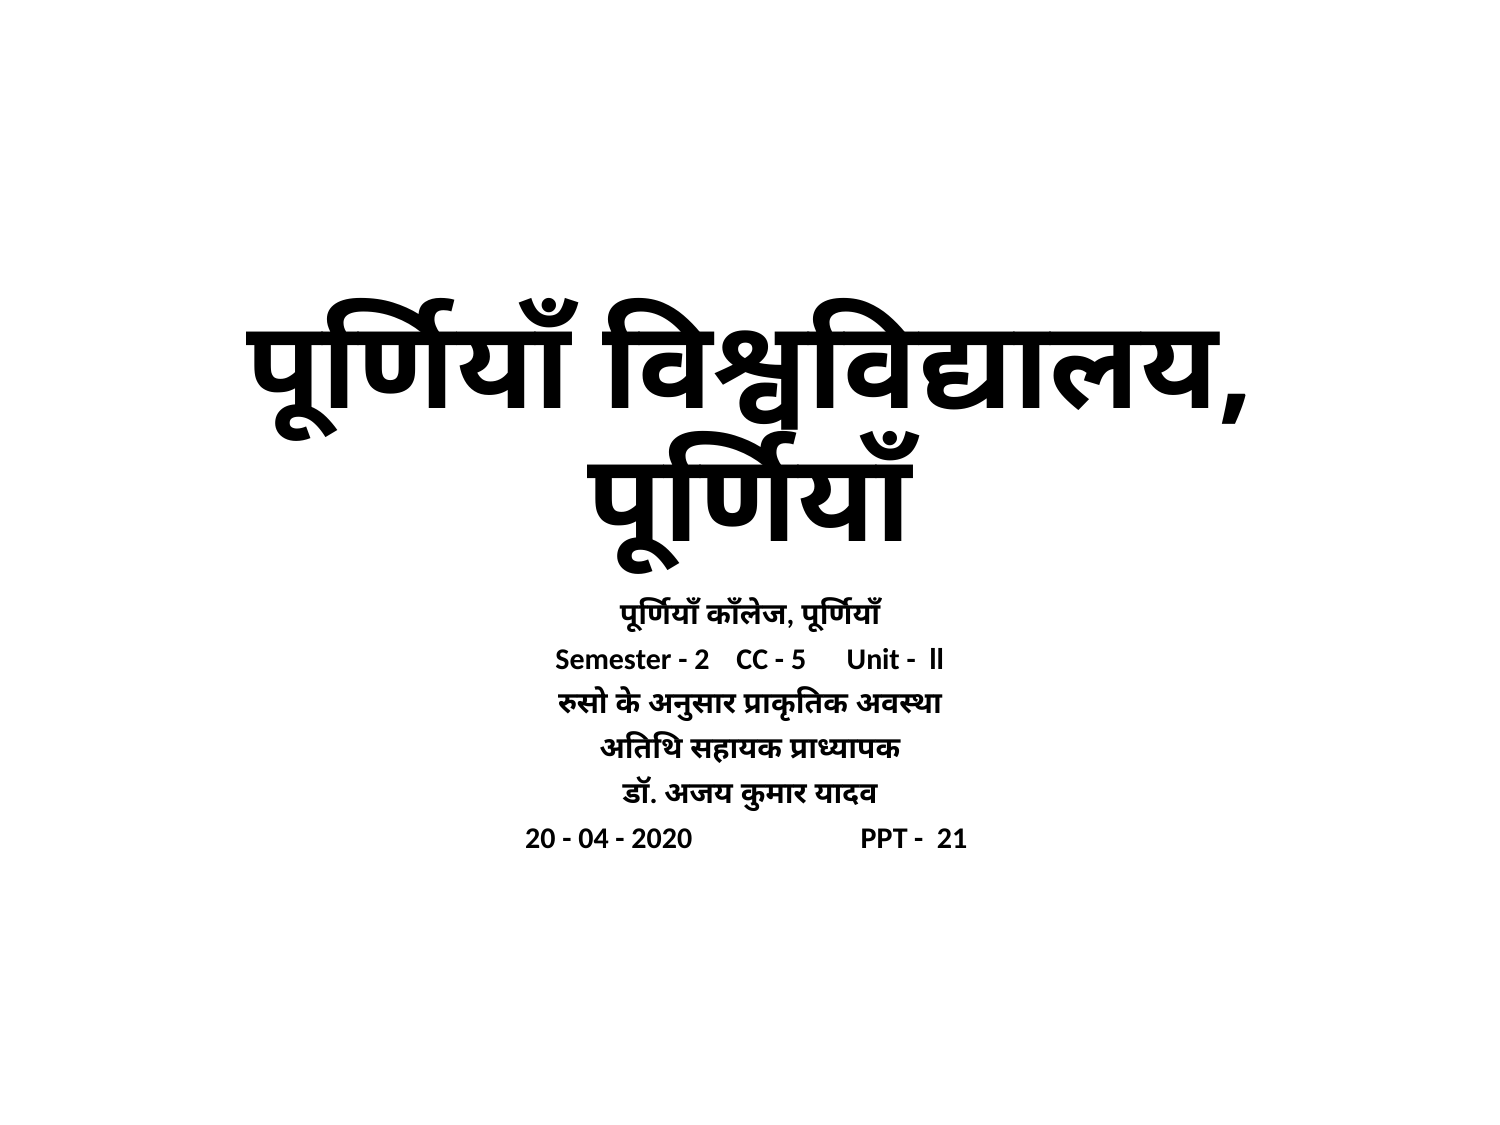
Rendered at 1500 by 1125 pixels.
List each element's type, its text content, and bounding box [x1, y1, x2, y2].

subtitle पूर्णियाँ काँलेज, पूर्णियाँ Semester - 2 CC - 5 Unit - ll रुसो के अनुसार प्राकृतिक अवस्था अतिथि सहायक प्राध्यापक डॉ. अजय कुमार यादव 20 - 04 - 2020 PPT - 21 [187, 590, 1313, 863]
title पूर्णियाँ विश्वविद्यालय, पूर्णियाँ [112, 184, 1388, 576]
